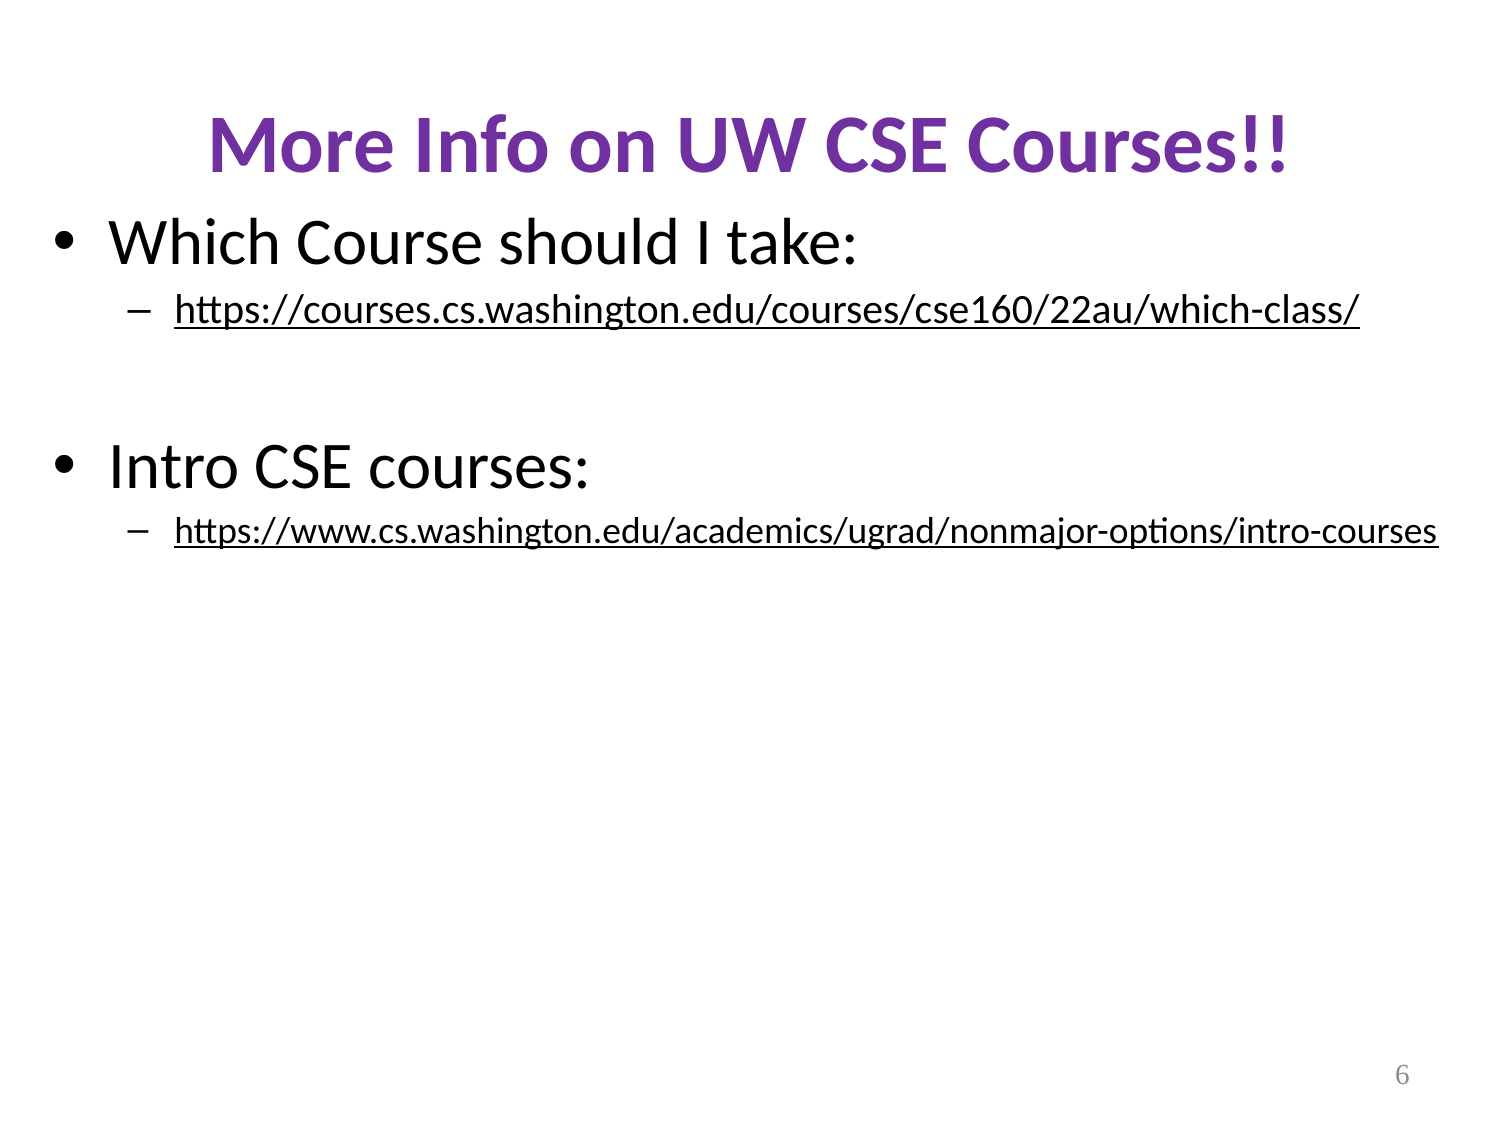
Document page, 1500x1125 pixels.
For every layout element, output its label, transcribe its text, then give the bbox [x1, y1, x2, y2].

title More Info on UW CSE Courses!! [75, 45, 1425, 200]
list Which Course should I take: https://courses.cs.washington.edu/courses/cse160/22au/which-class/ Intro CSE courses: https://www.cs.washington.edu/academics/ugrad/nonmajor-options/intro-courses [37, 200, 1500, 1030]
slide_number 6 [1074, 1042, 1425, 1103]
